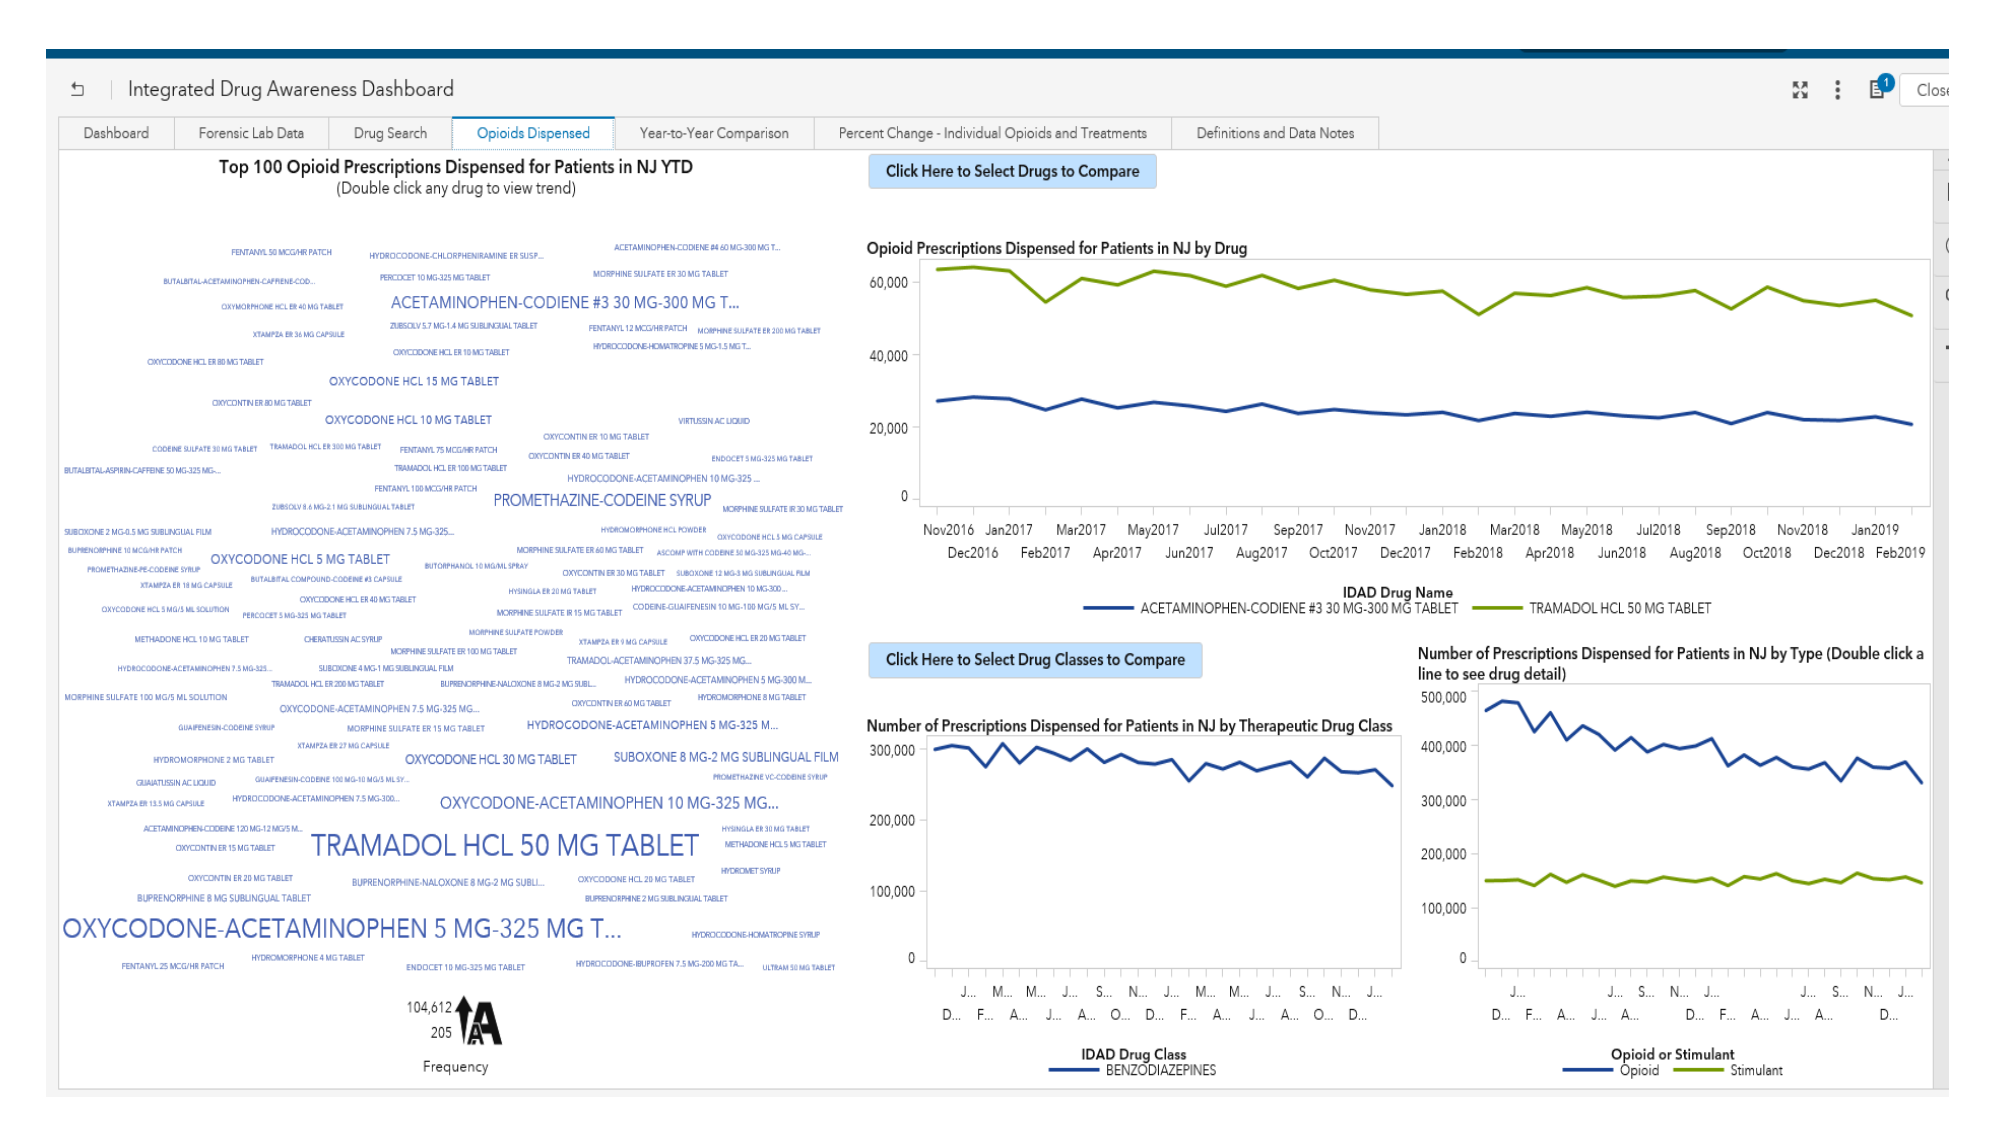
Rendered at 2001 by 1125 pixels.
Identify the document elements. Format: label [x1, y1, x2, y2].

picture [46, 48, 1949, 1097]
